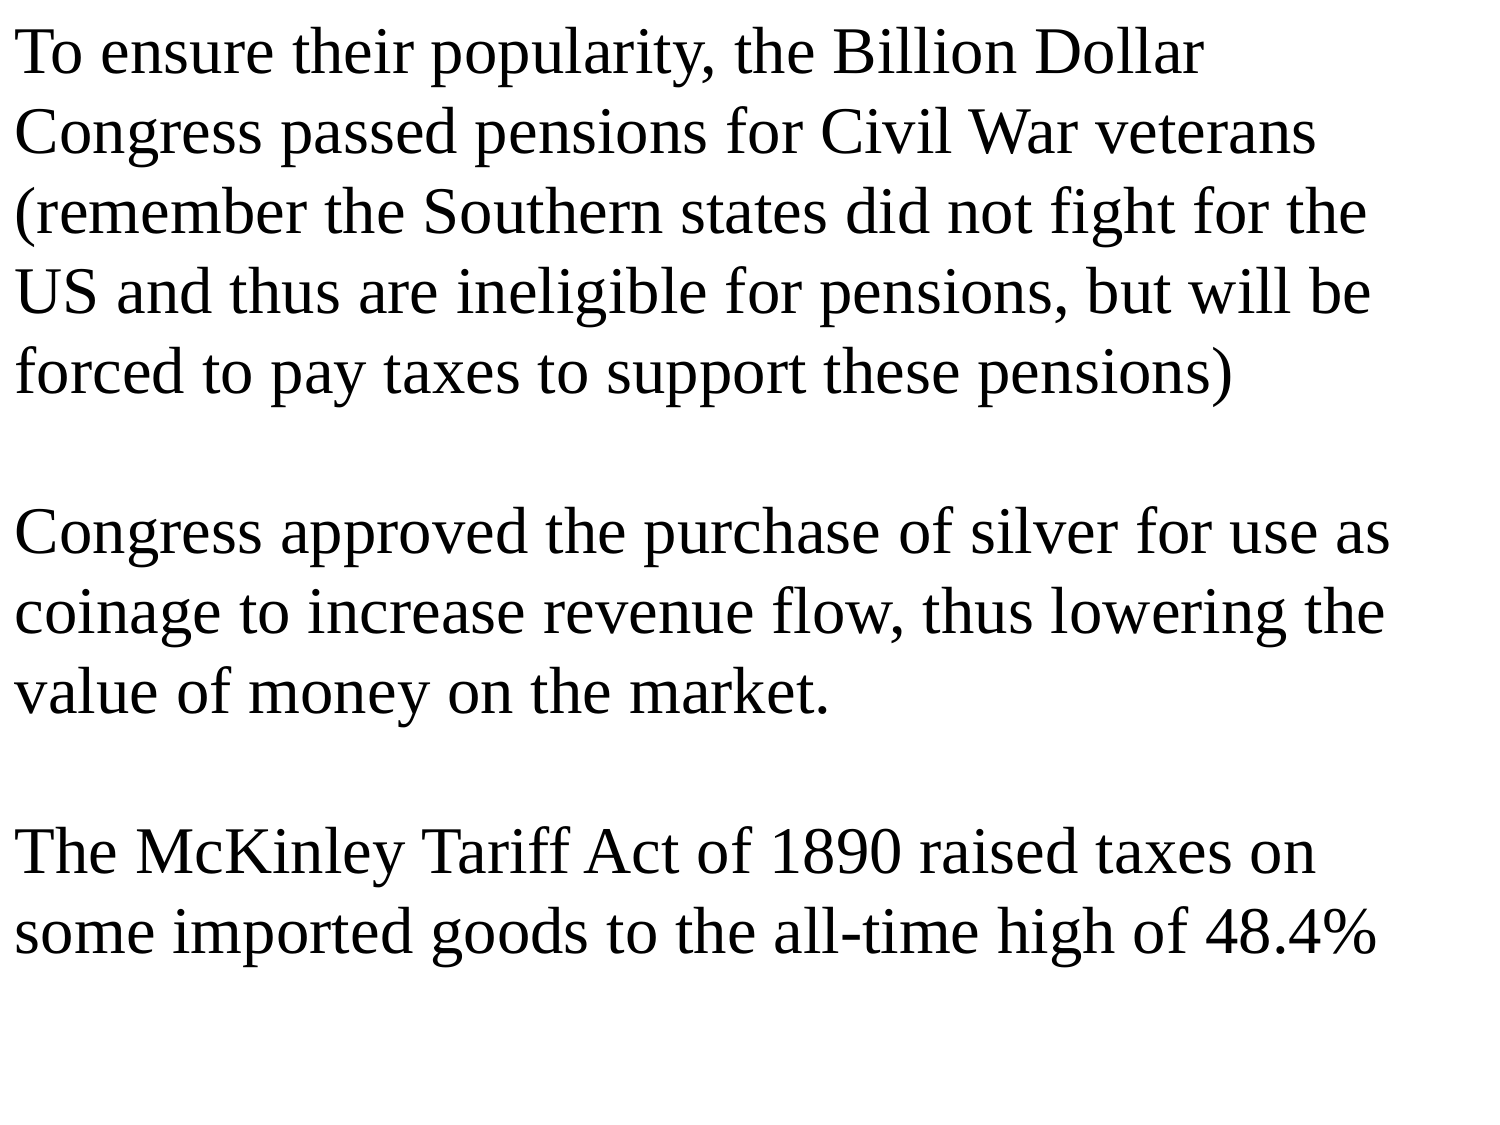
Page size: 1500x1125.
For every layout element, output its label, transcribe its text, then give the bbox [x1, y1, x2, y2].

text_box To ensure their popularity, the Billion Dollar Congress passed pensions for Civil War veterans (remember the Southern states did not fight for the US and thus are ineligible for pensions, but will be forced to pay taxes to support these pensions) Congress approved the purchase of silver for use as coinage to increase revenue flow, thus lowering the value of money on the market. The McKinley Tariff Act of 1890 raised taxes on some imported goods to the all-time high of 48.4% [0, 0, 1475, 975]
